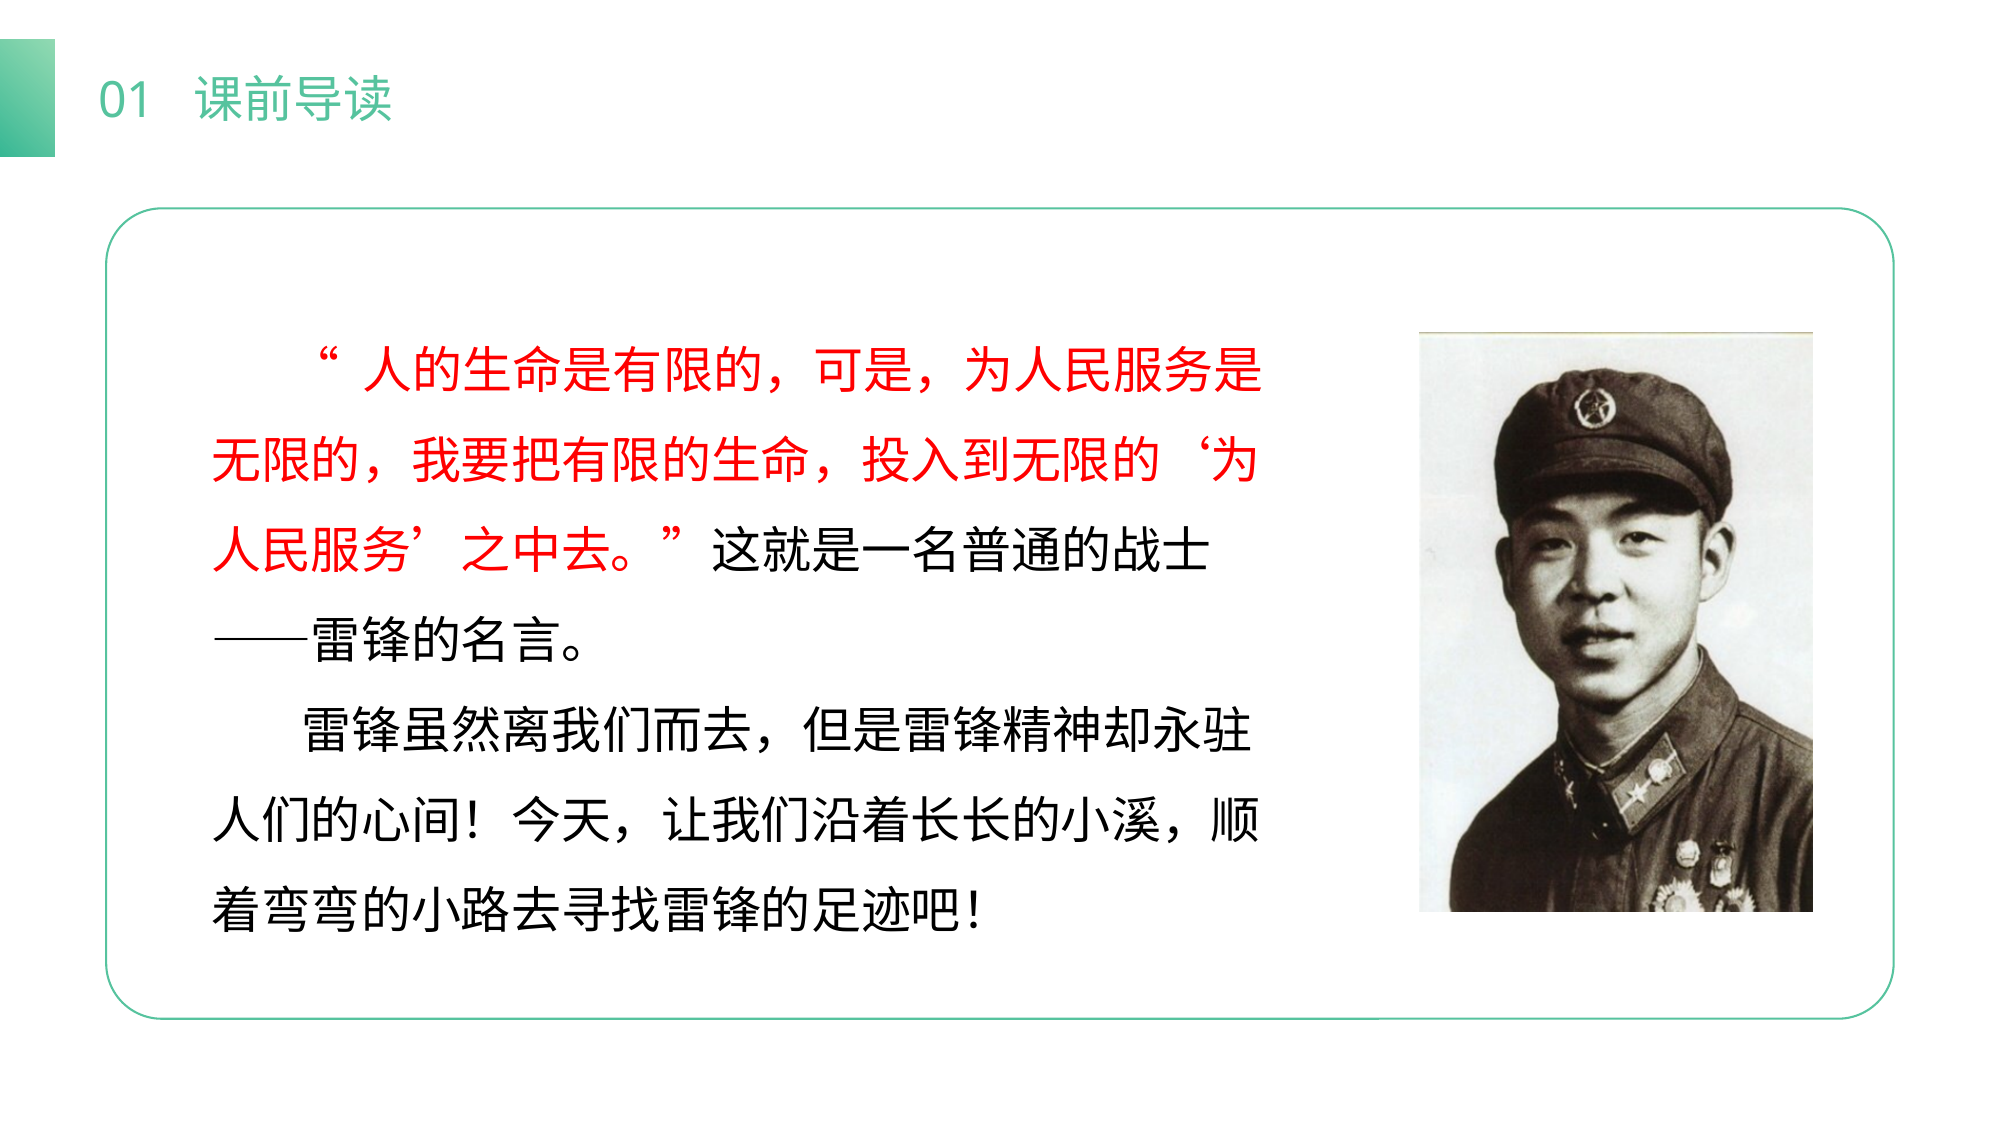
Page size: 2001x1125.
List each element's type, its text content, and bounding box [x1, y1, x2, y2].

list 01 课前导读 [83, 66, 453, 163]
text_box “ 人的生命是有限的，可是，为人民服务是无限的，我要把有限的生命，投入到无限的‘为人民服务’之中去。”这就是一名普通的战士——雷锋的名言。 雷锋虽然离我们而去，但是雷锋精神却永驻人们的心间！今天，让我们沿着长长的小溪，顺着弯弯的小路去寻找雷锋的足迹吧！ [196, 301, 1305, 947]
picture [1419, 332, 1813, 913]
